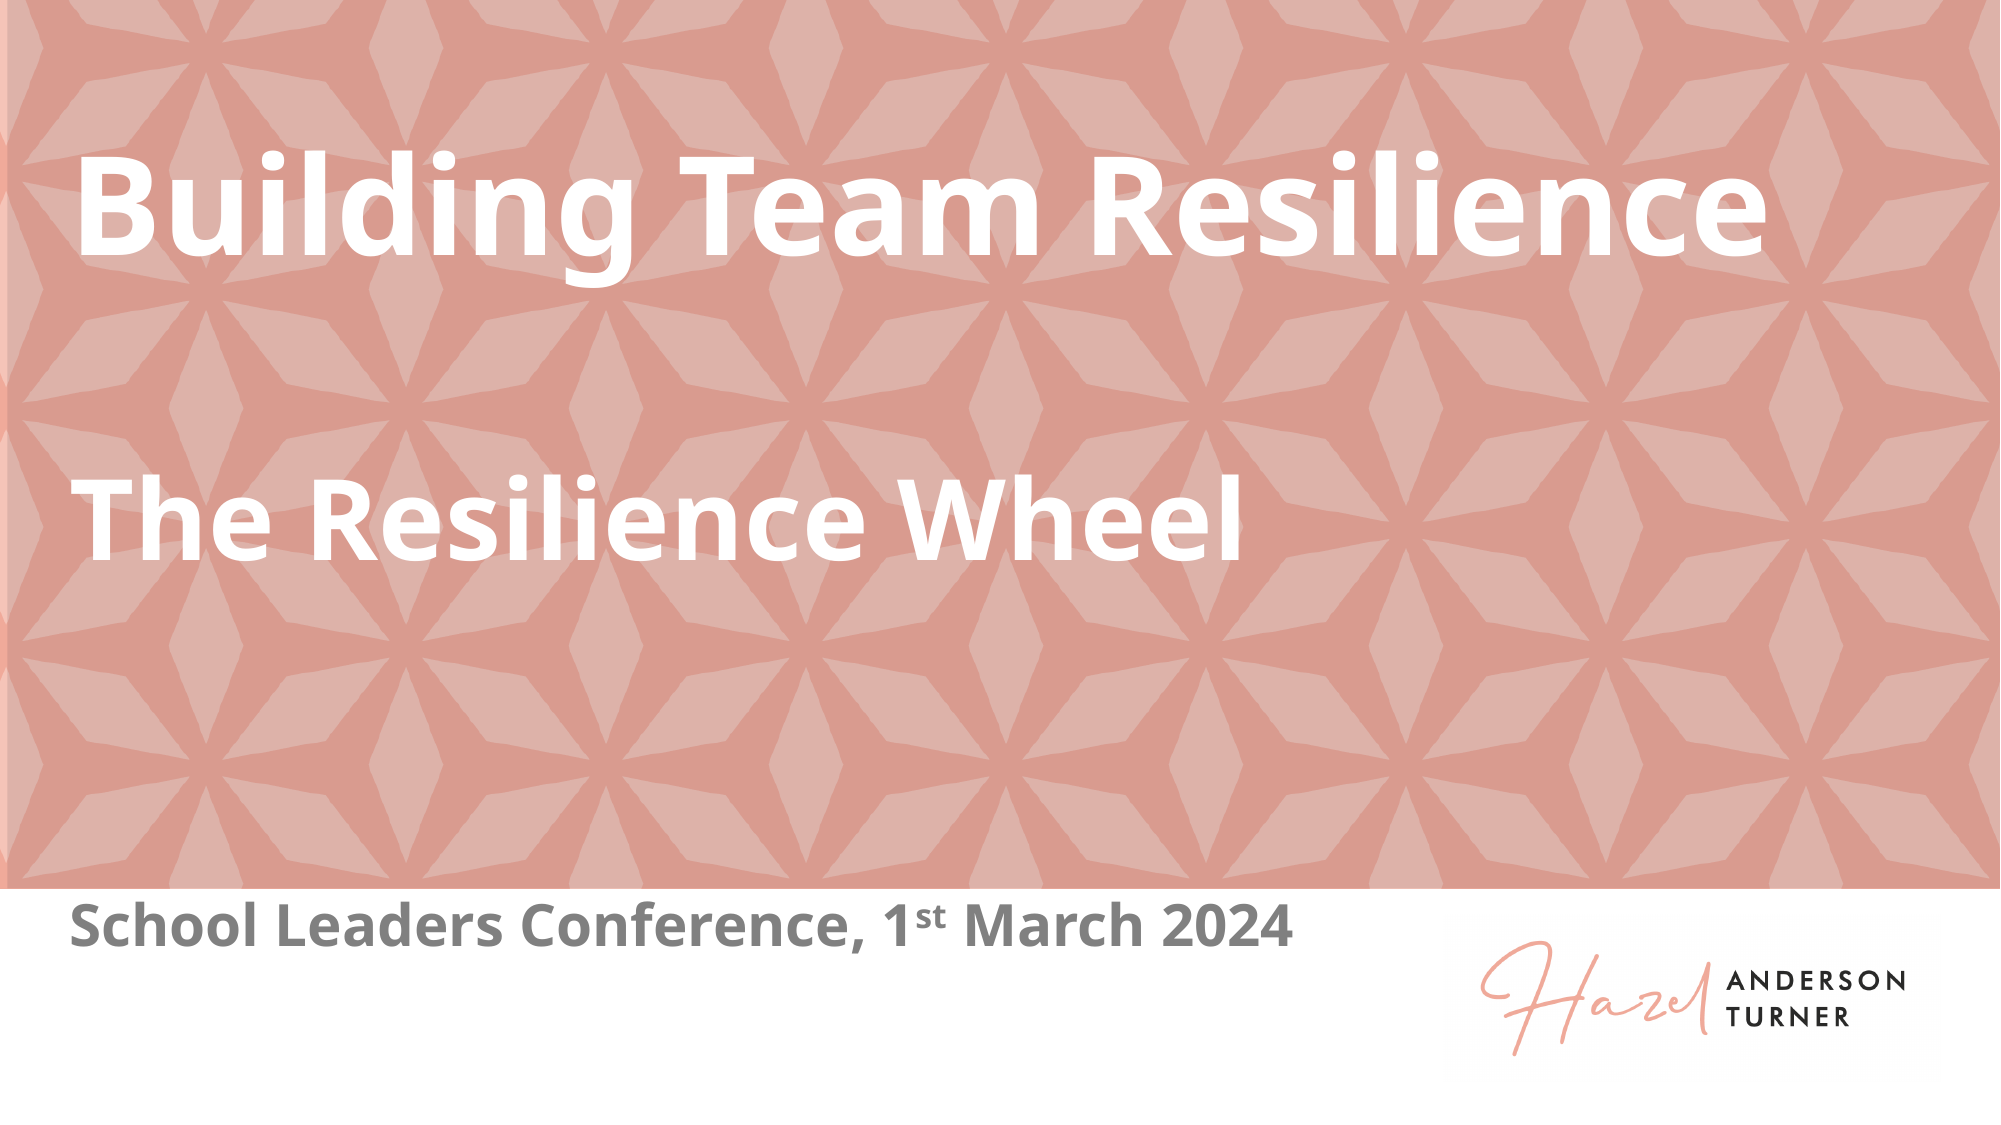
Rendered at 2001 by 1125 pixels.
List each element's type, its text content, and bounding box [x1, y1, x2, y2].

picture [0, 0, 2000, 889]
text_box Building Team Resilience The Resilience Wheel School Leaders Conference, 1st March 2024 [69, 889, 1856, 958]
picture [1443, 914, 1941, 1082]
